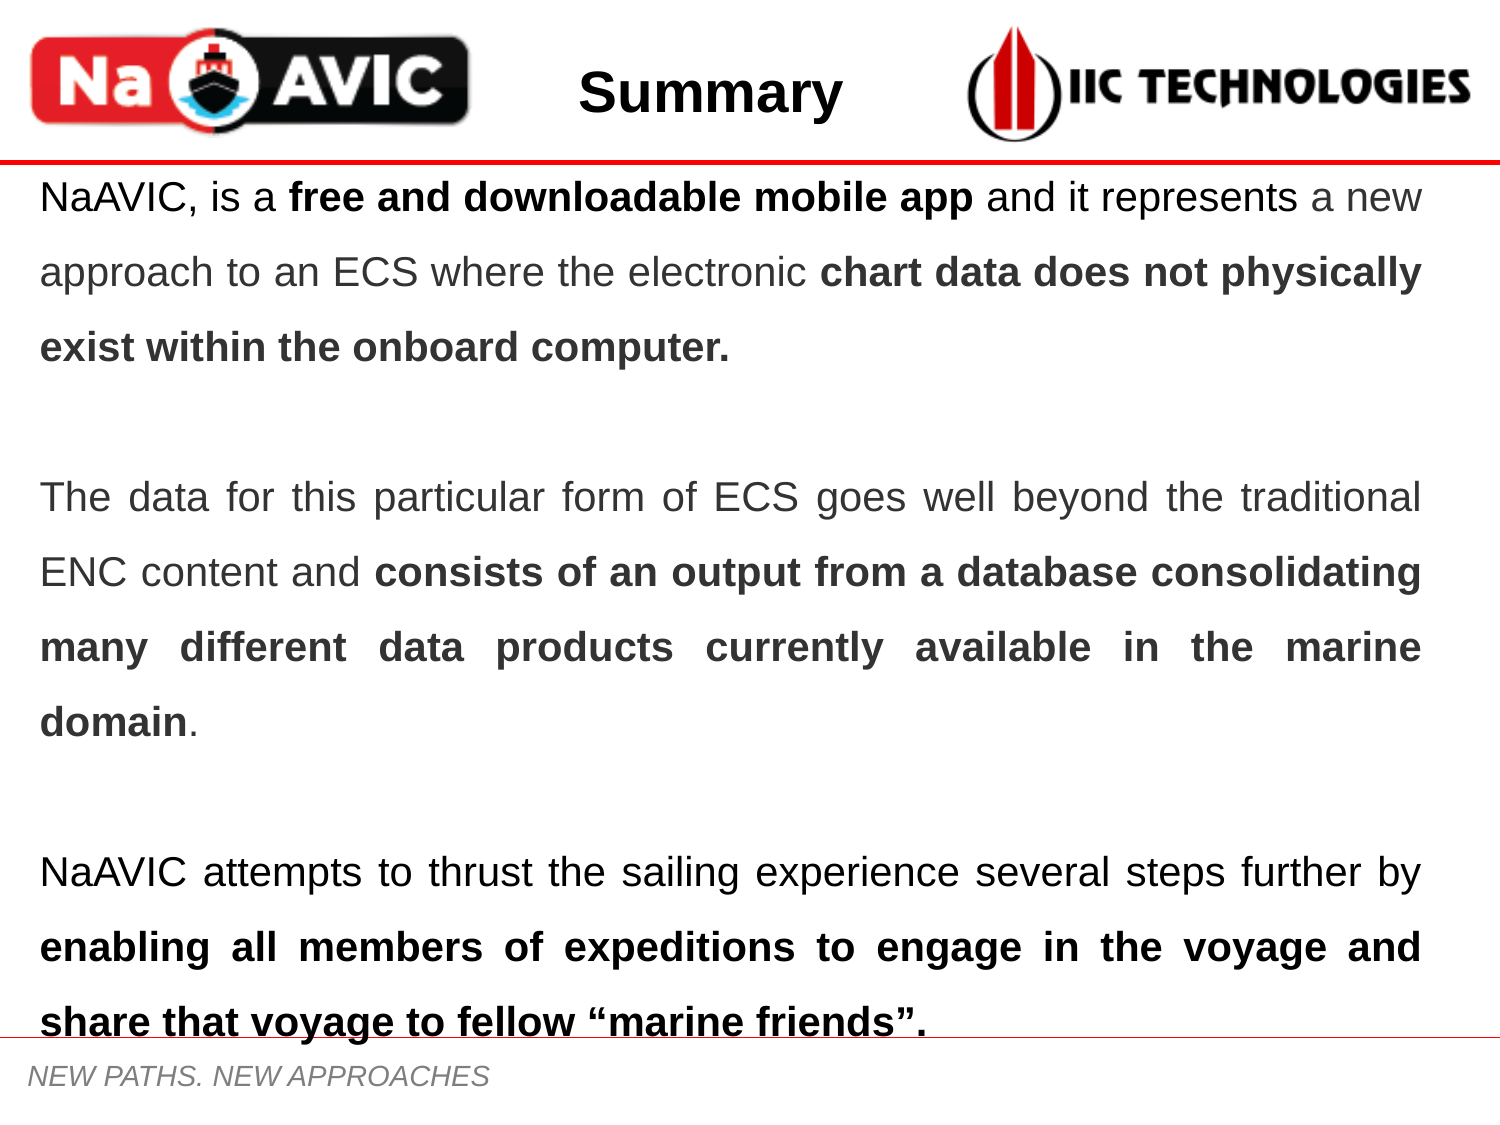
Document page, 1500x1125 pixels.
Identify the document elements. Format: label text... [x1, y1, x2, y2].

picture [24, 26, 480, 138]
picture [958, 24, 1483, 145]
text_box Summary [564, 46, 860, 132]
text_box NaAVIC, is a free and downloadable mobile app and it represents a new approach to an ECS where the electronic chart data does not physically exist within the onboard computer. The data for this particular form of ECS goes well beyond the traditional ENC content and consists of an output from a database consolidating many different data products currently available in the marine domain. NaAVIC attempts to thrust the sailing experience several steps further by enabling all members of expeditions to engage in the voyage and share that voyage to fellow “marine friends”. [24, 137, 1438, 1053]
